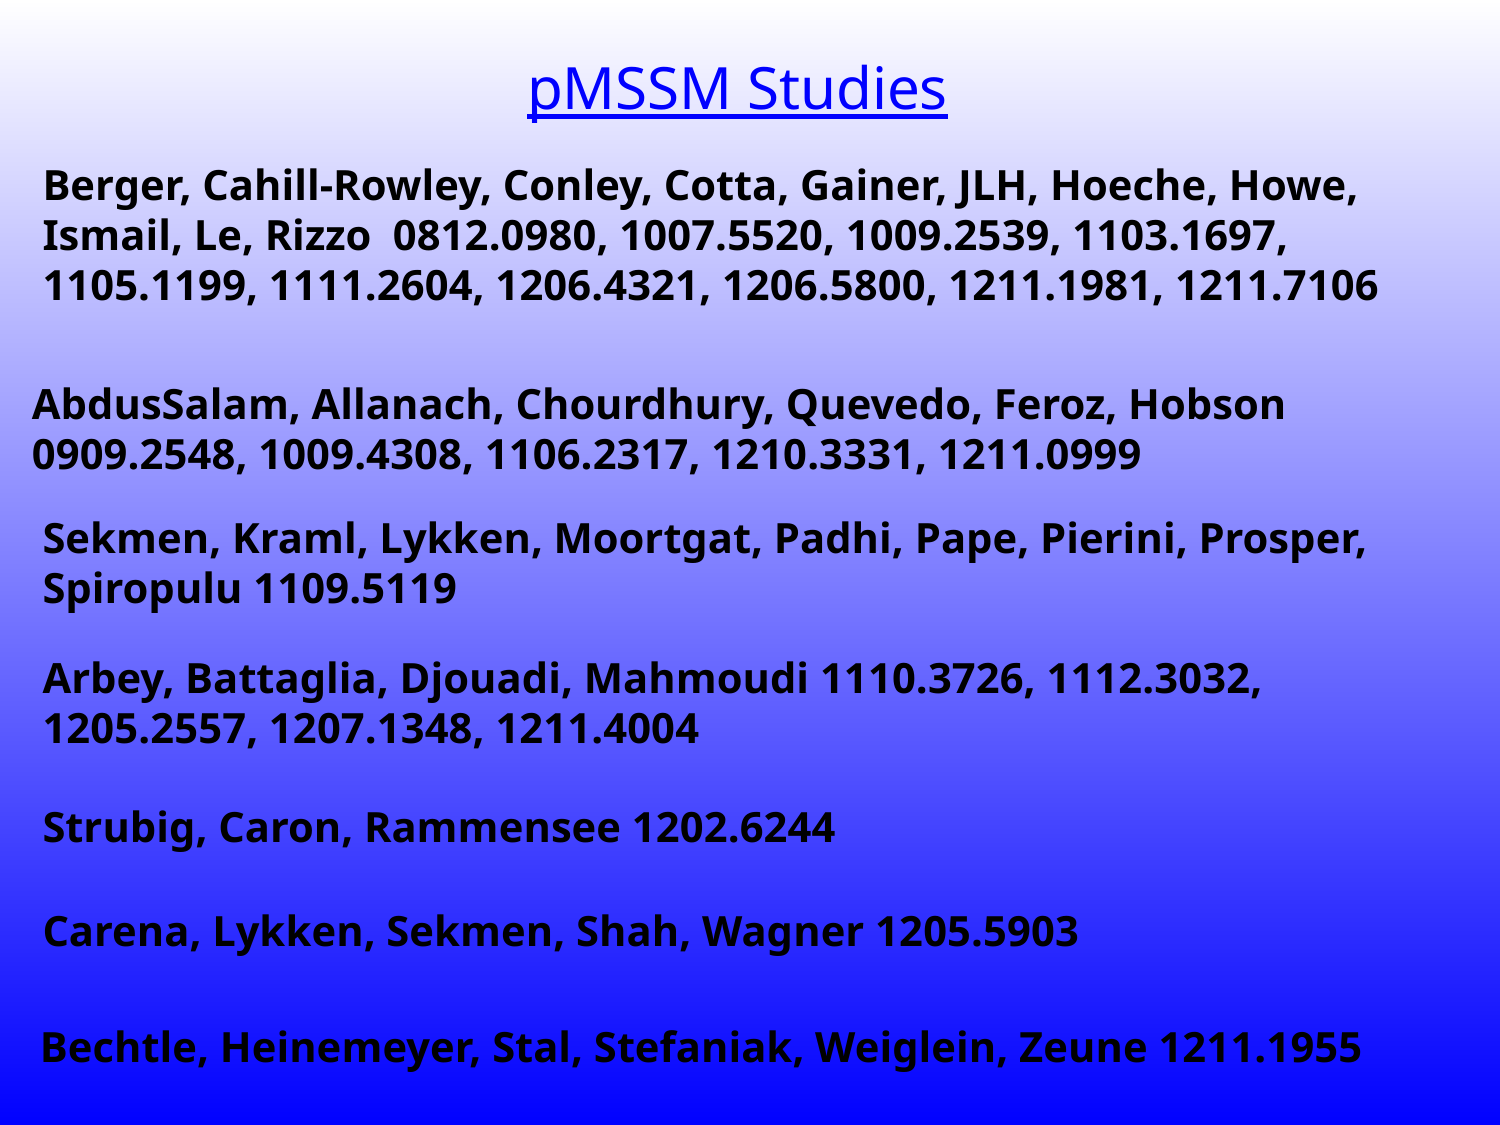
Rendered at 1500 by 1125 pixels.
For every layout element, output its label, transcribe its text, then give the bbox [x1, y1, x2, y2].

text_box AbdusSalam, Allanach, Chourdhury, Quevedo, Feroz, Hobson 0909.2548, 1009.4308, 1106.2317, 1210.3331, 1211.0999 [17, 370, 1450, 486]
text_box Carena, Lykken, Sekmen, Shah, Wagner 1205.5903 [27, 897, 1460, 962]
text_box Berger, Cahill-Rowley, Conley, Cotta, Gainer, JLH, Hoeche, Howe, Ismail, Le, Rizzo 0812.0980, 1007.5520, 1009.2539, 1103.1697, 1105.1199, 1111.2604, 1206.4321, 1206.5800, 1211.1981, 1211.7106 [27, 151, 1460, 317]
title pMSSM Studies [62, 0, 1413, 151]
text_box Strubig, Caron, Rammensee 1202.6244 [27, 793, 1155, 858]
text_box Arbey, Battaglia, Djouadi, Mahmoudi 1110.3726, 1112.3032, 1205.2557, 1207.1348, 1211.4004 [27, 644, 1400, 760]
text_box Sekmen, Kraml, Lykken, Moortgat, Padhi, Pape, Pierini, Prosper, Spiropulu 1109.5119 [27, 504, 1475, 619]
text_box Bechtle, Heinemeyer, Stal, Stefaniak, Weiglein, Zeune 1211.1955 [25, 1013, 1378, 1079]
